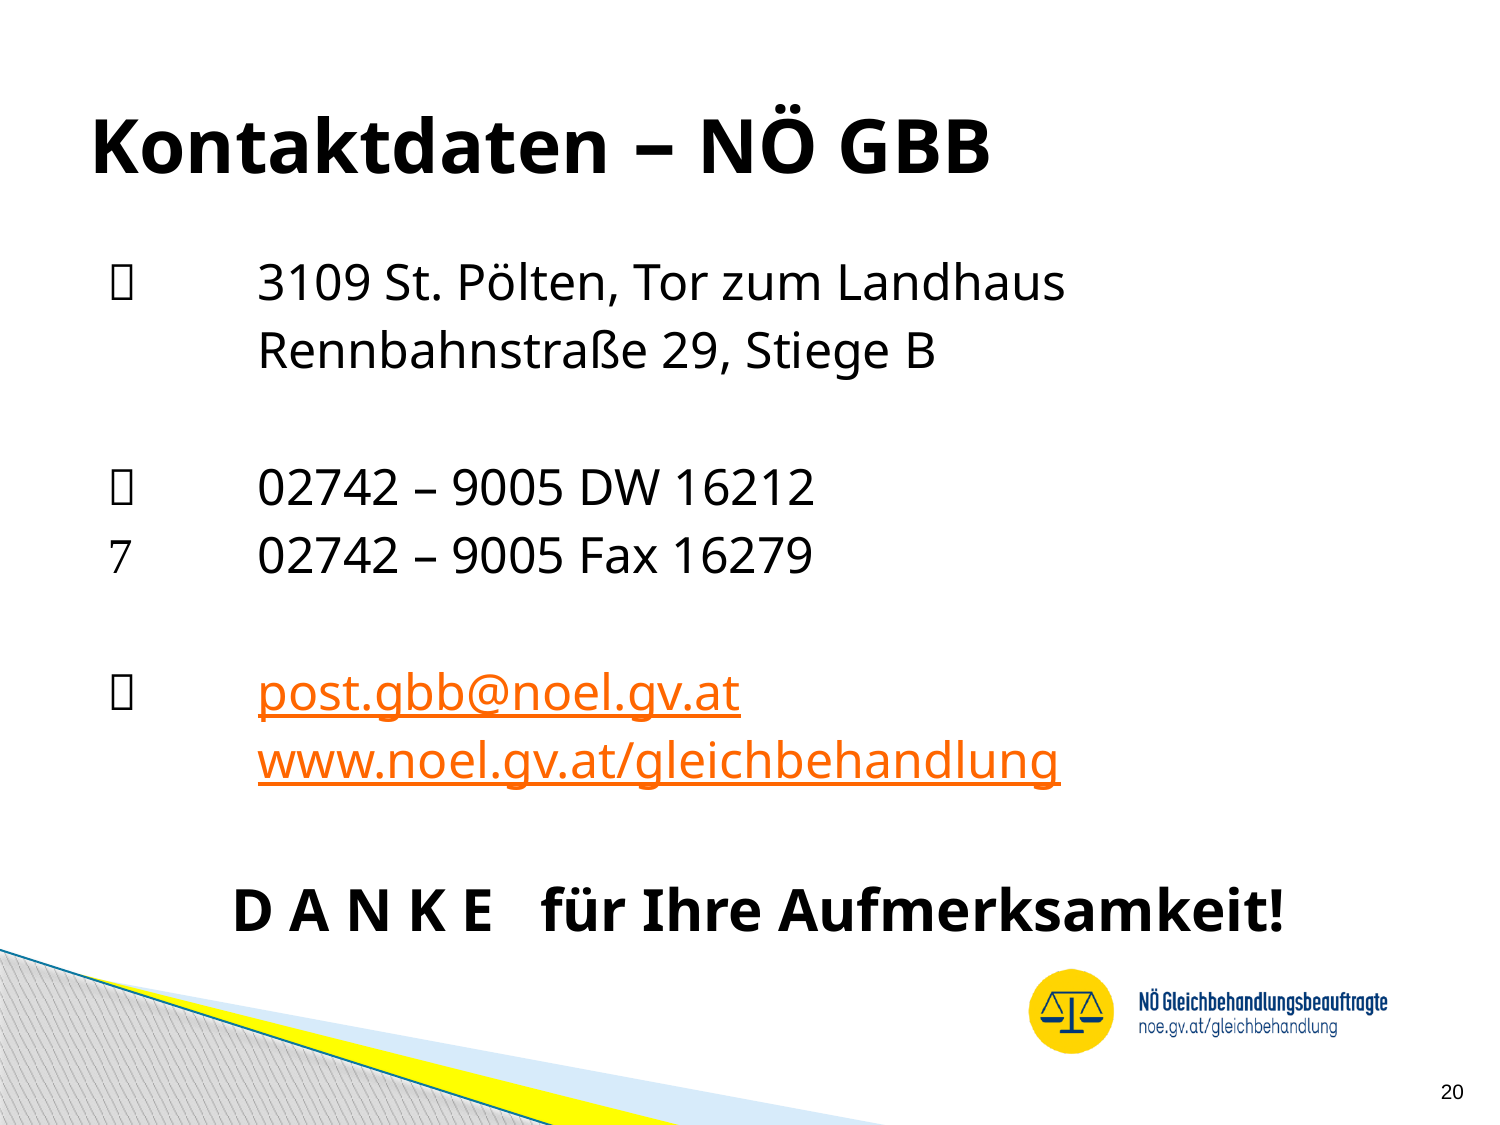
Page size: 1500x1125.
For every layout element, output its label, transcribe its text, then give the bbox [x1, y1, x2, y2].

picture [987, 940, 1417, 1082]
title Kontaktdaten – NÖ GBB [75, 45, 1425, 233]
list  3109 St. Pölten, Tor zum Landhaus Rennbahnstraße 29, Stiege B  02742 – 9005 DW 16212  02742 – 9005 Fax 16279  post.gbb@noel.gv.at www.noel.gv.at/gleichbehandlung D A N K E für Ihre Aufmerksamkeit! [75, 243, 1425, 986]
slide_number 20 [1418, 1051, 1479, 1112]
